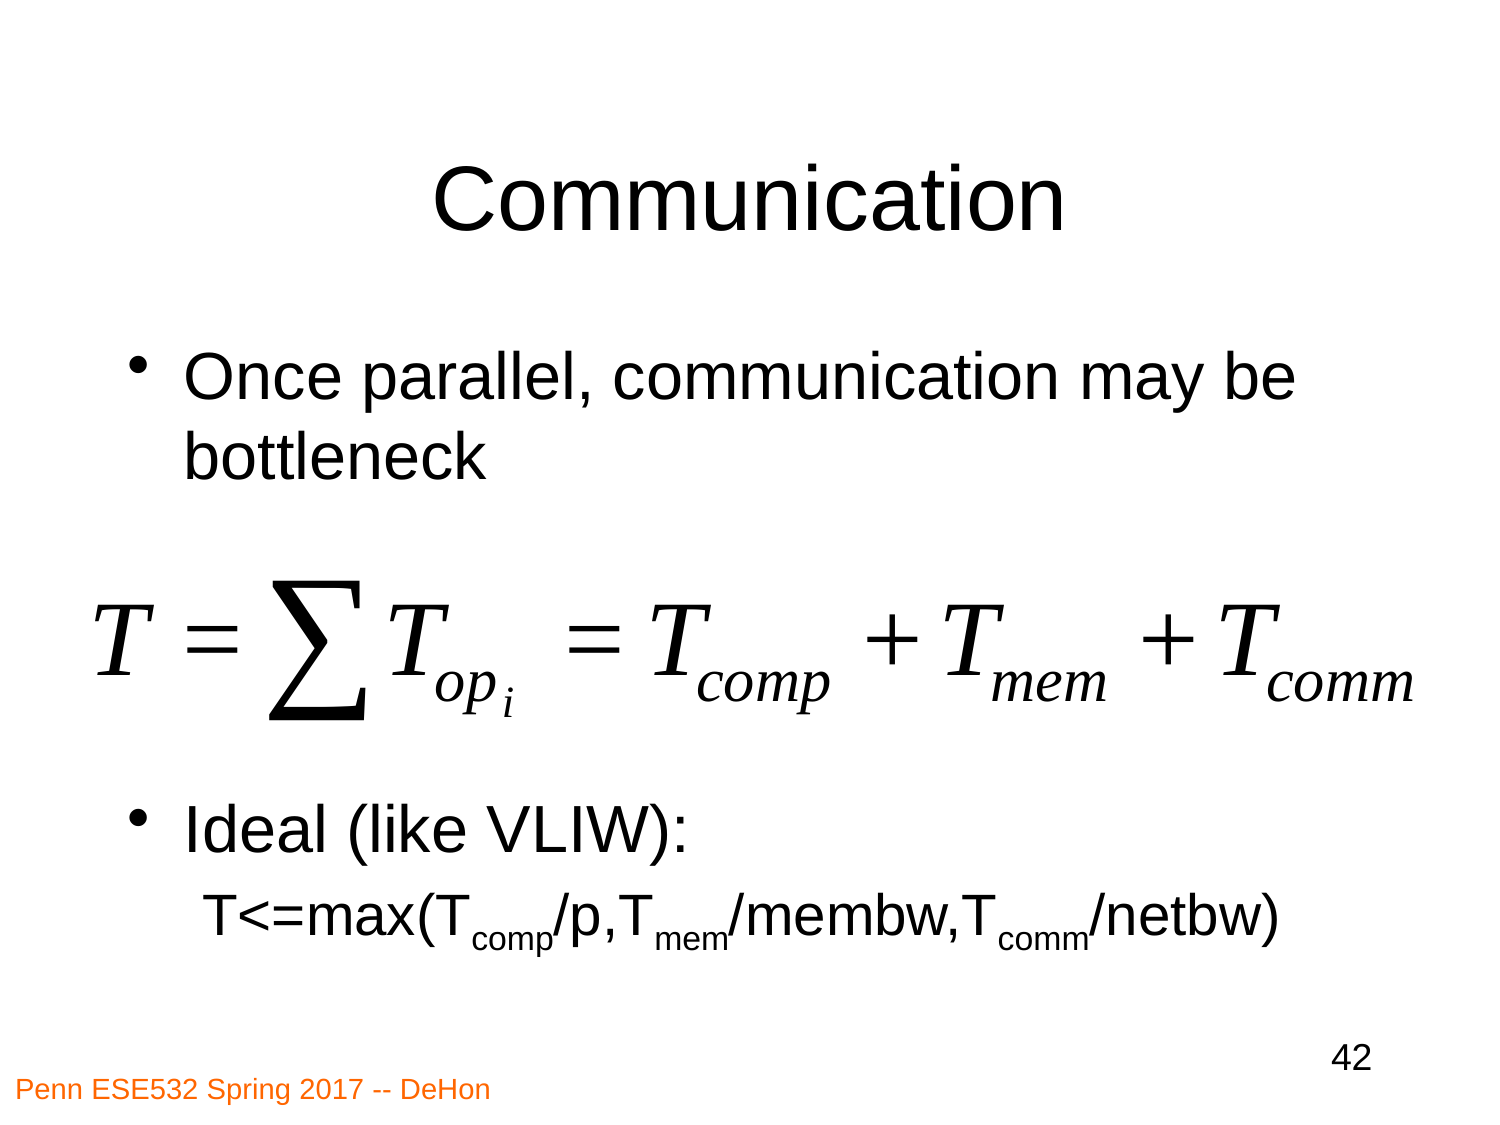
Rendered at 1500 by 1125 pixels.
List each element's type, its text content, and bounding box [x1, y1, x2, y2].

slide_number 42 [1074, 1024, 1388, 1101]
slide_number Penn ESE532 Spring 2017 -- DeHon [0, 1062, 613, 1125]
list Once parallel, communication may be bottleneck Ideal (like VLIW): T<=max(Tcomp/p,Tmem/membw,Tcomm/netbw) [112, 324, 1388, 548]
title Communication [112, 99, 1388, 288]
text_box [74, 549, 1426, 738]
list Once parallel, communication may be bottleneck Ideal (like VLIW): T<=max(Tcomp/p,Tmem/membw,Tcomm/netbw) [112, 747, 1388, 1001]
